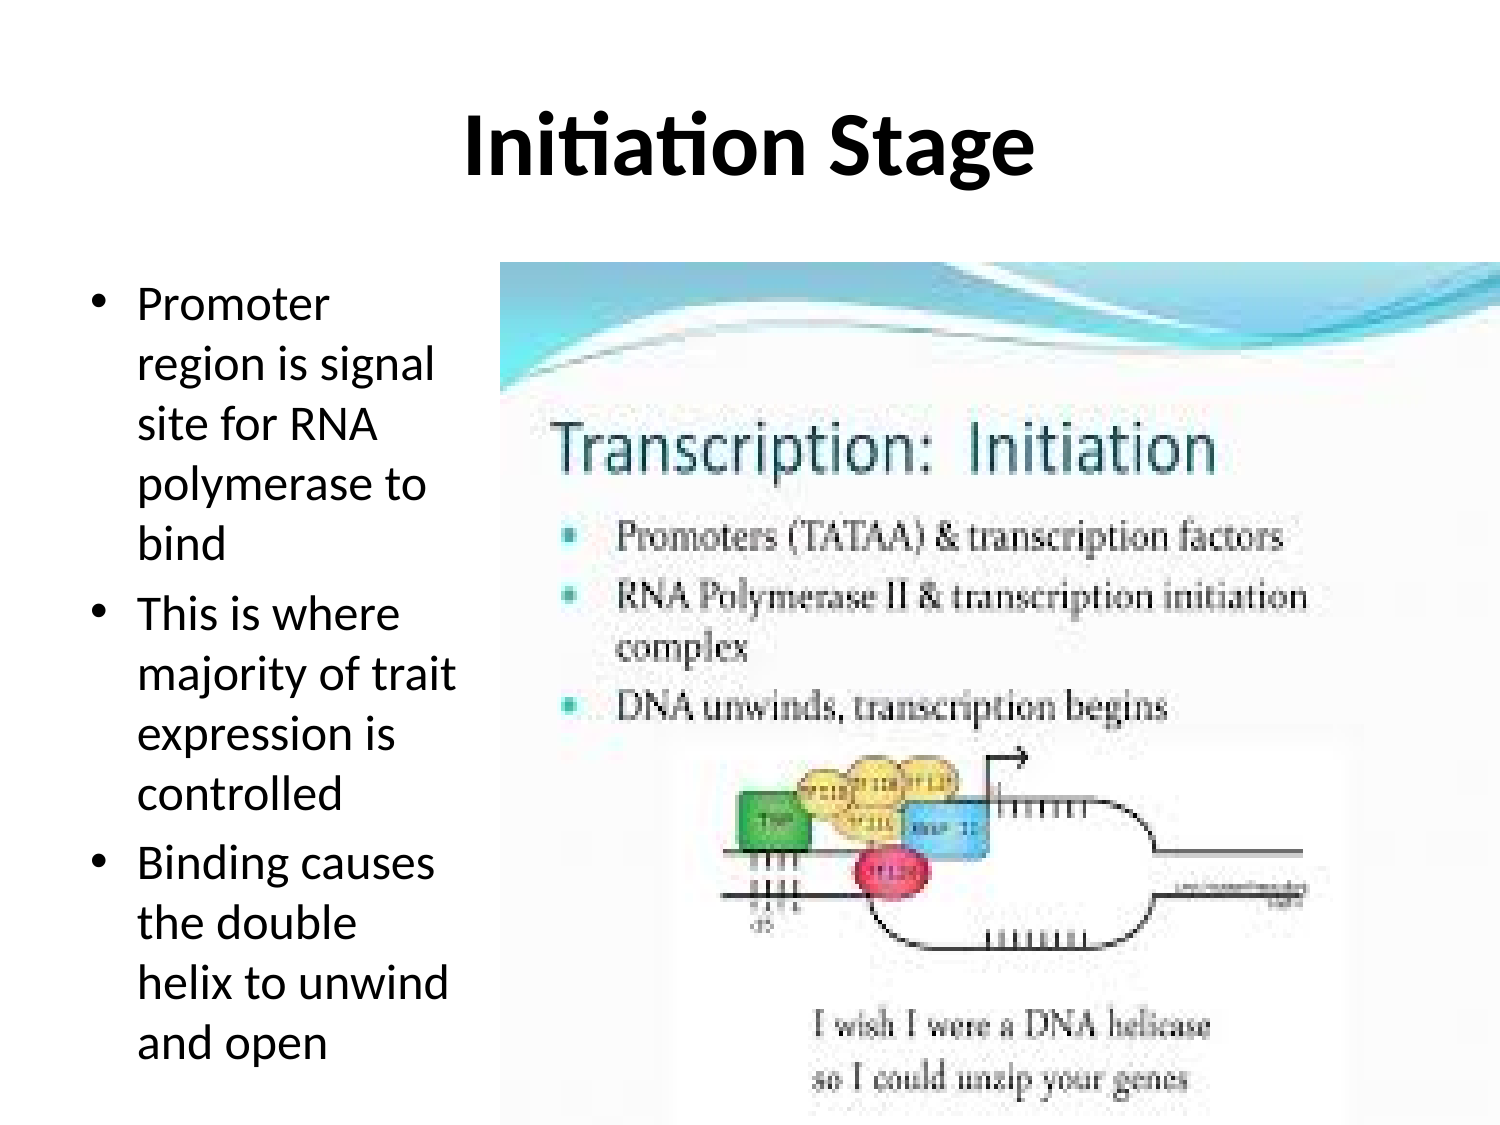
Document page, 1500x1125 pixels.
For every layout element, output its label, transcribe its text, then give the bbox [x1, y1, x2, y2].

title Initiation Stage [75, 45, 1425, 233]
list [499, 262, 1500, 1125]
list Promoter region is signal site for RNA polymerase to bind This is where majority of trait expression is controlled Binding causes the double helix to unwind and open [0, 262, 475, 1125]
